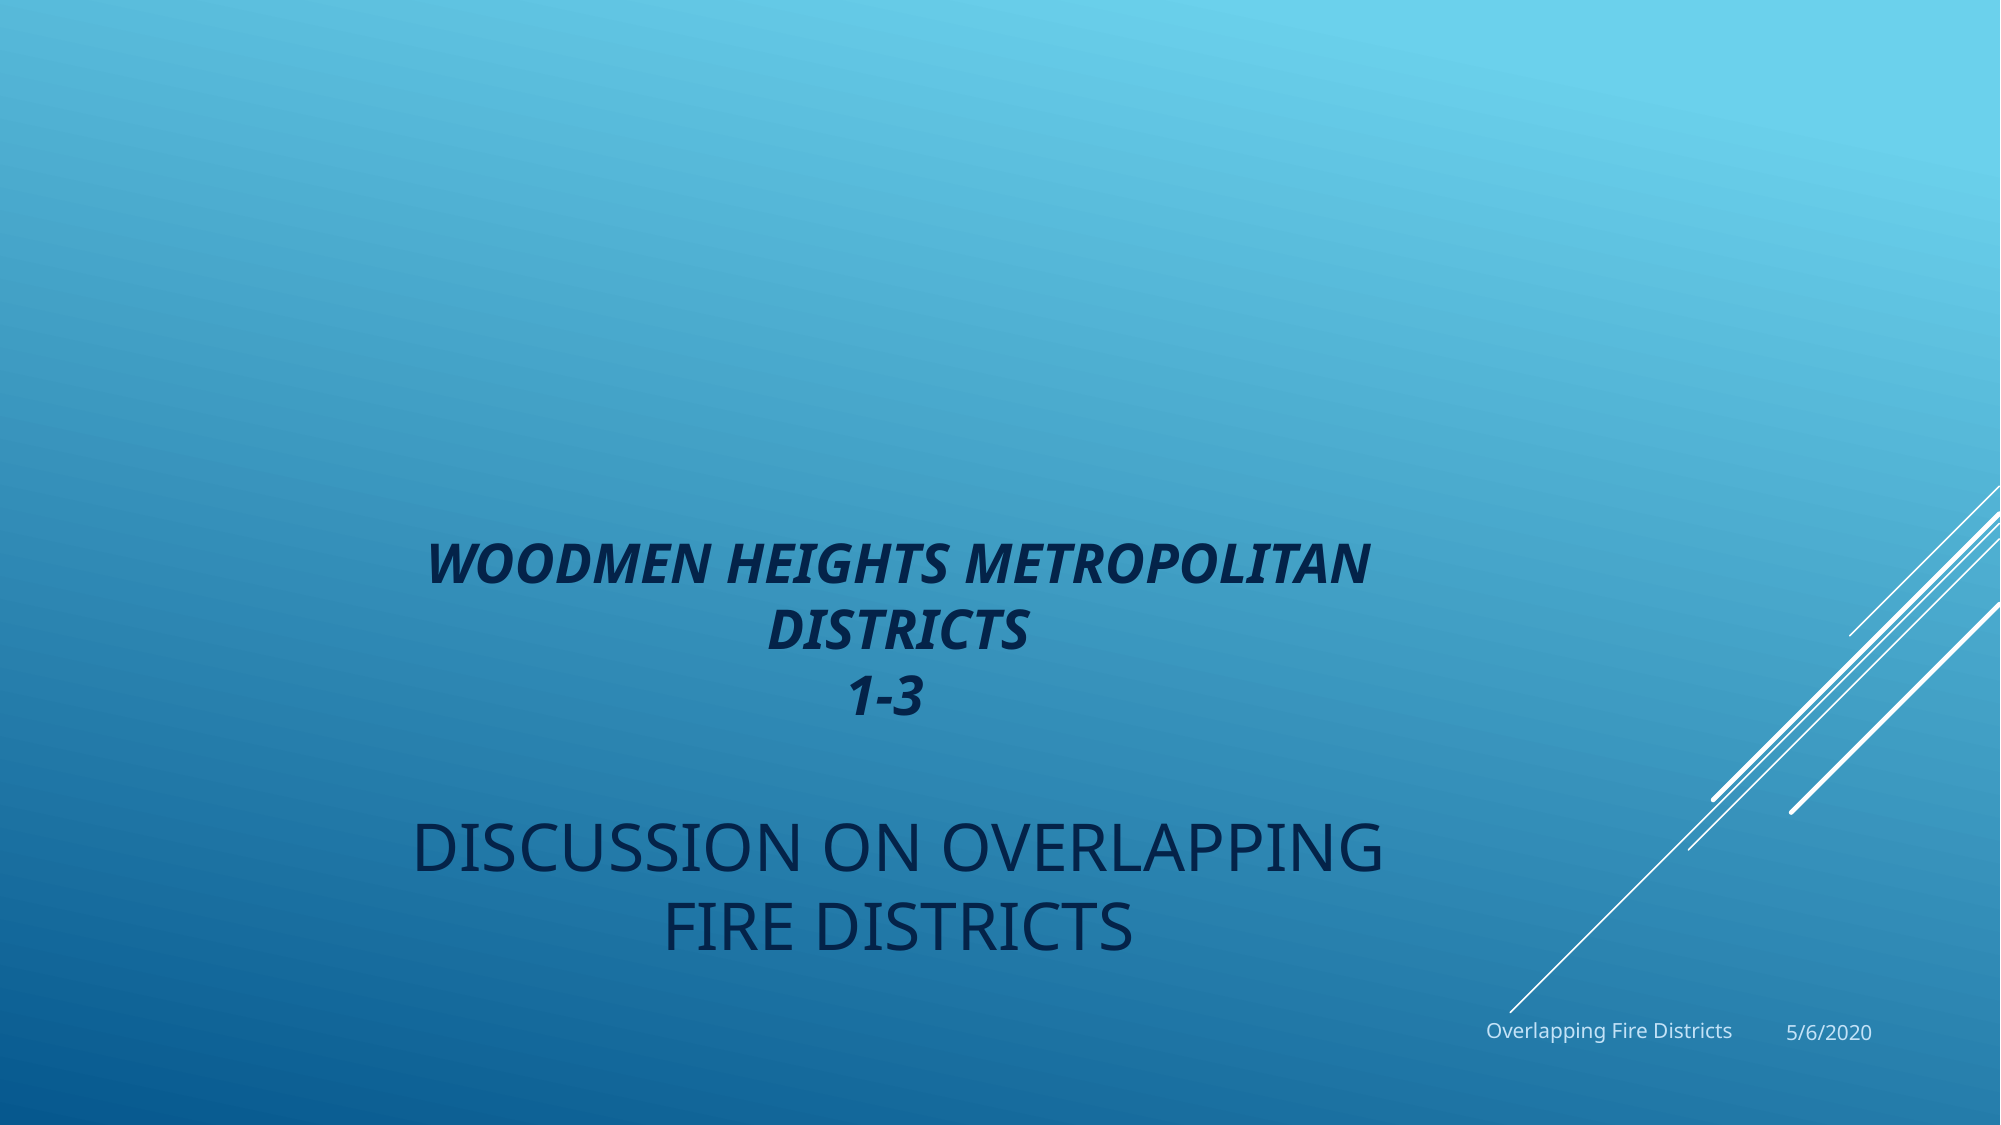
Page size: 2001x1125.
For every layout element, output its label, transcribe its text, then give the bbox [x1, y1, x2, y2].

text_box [1510, 485, 2000, 1013]
text_box [0, 0, 2000, 1125]
footer Overlapping Fire Districts [1471, 1010, 1755, 1071]
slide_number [1624, 1013, 1888, 1073]
title Woodmen Heights Metropolitan Districts 1-3 discussion ON oVERLAPPING FIRE DISTRICTS [376, 427, 1422, 1051]
